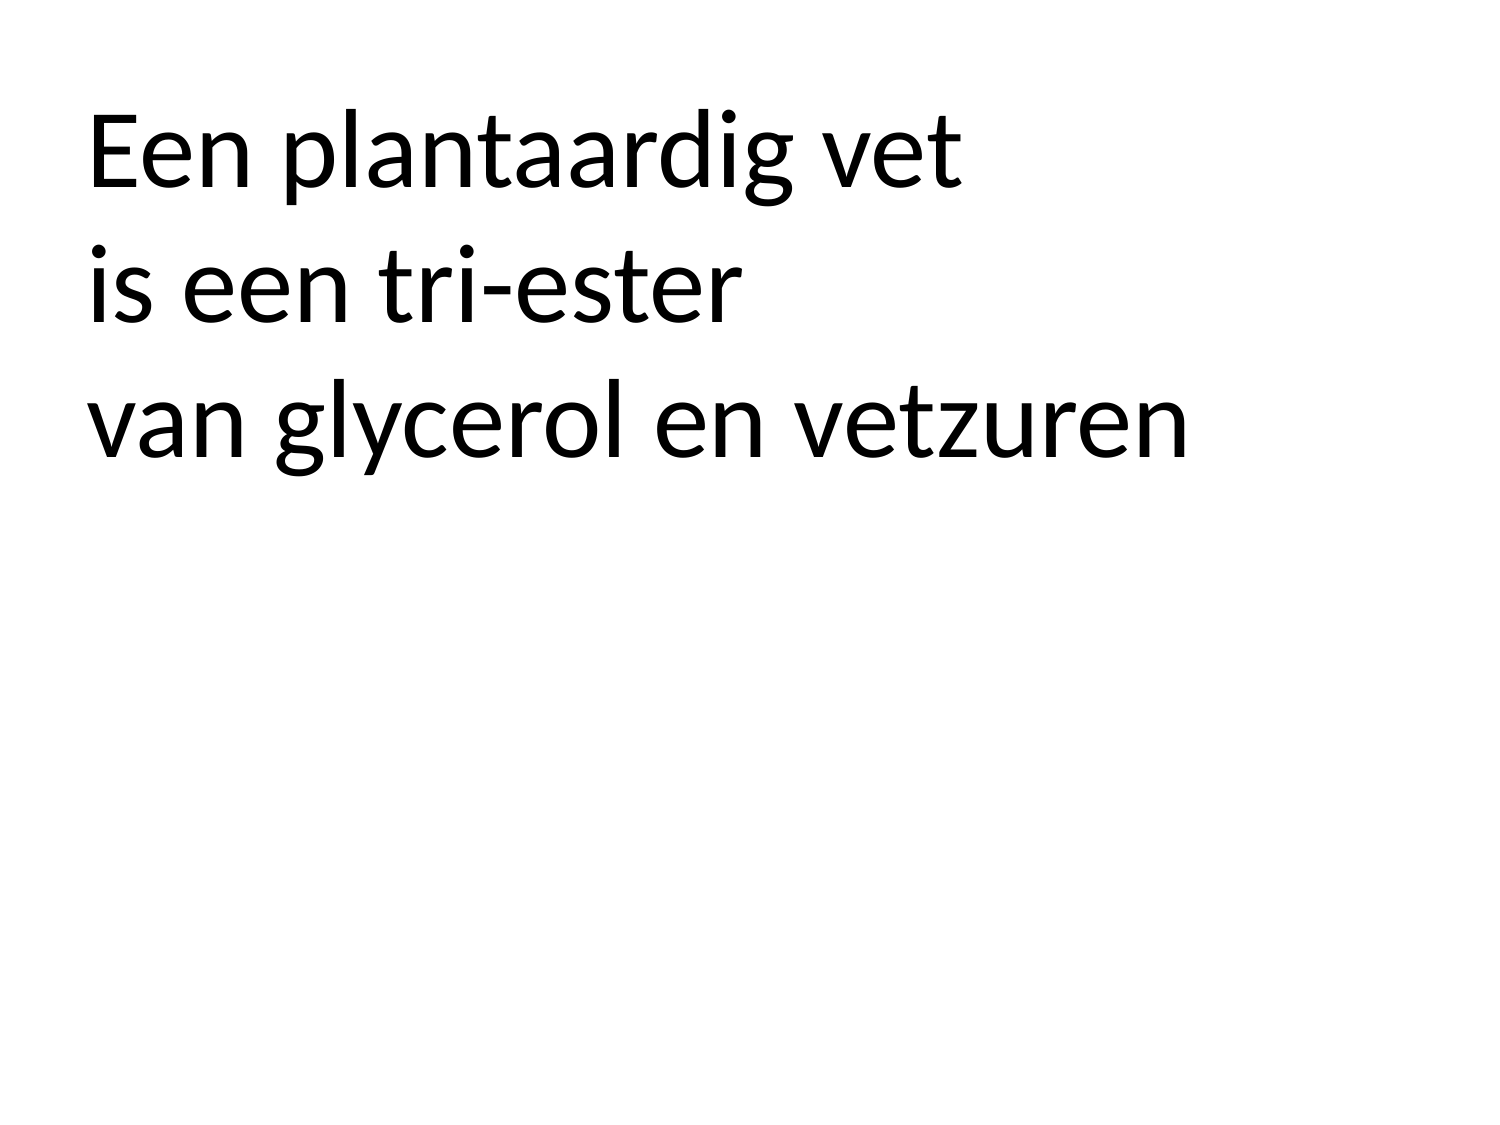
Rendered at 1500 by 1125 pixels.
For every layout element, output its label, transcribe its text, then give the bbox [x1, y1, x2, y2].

text_box Een plantaardig vet is een tri-ester van glycerol en vetzuren [71, 67, 1408, 488]
